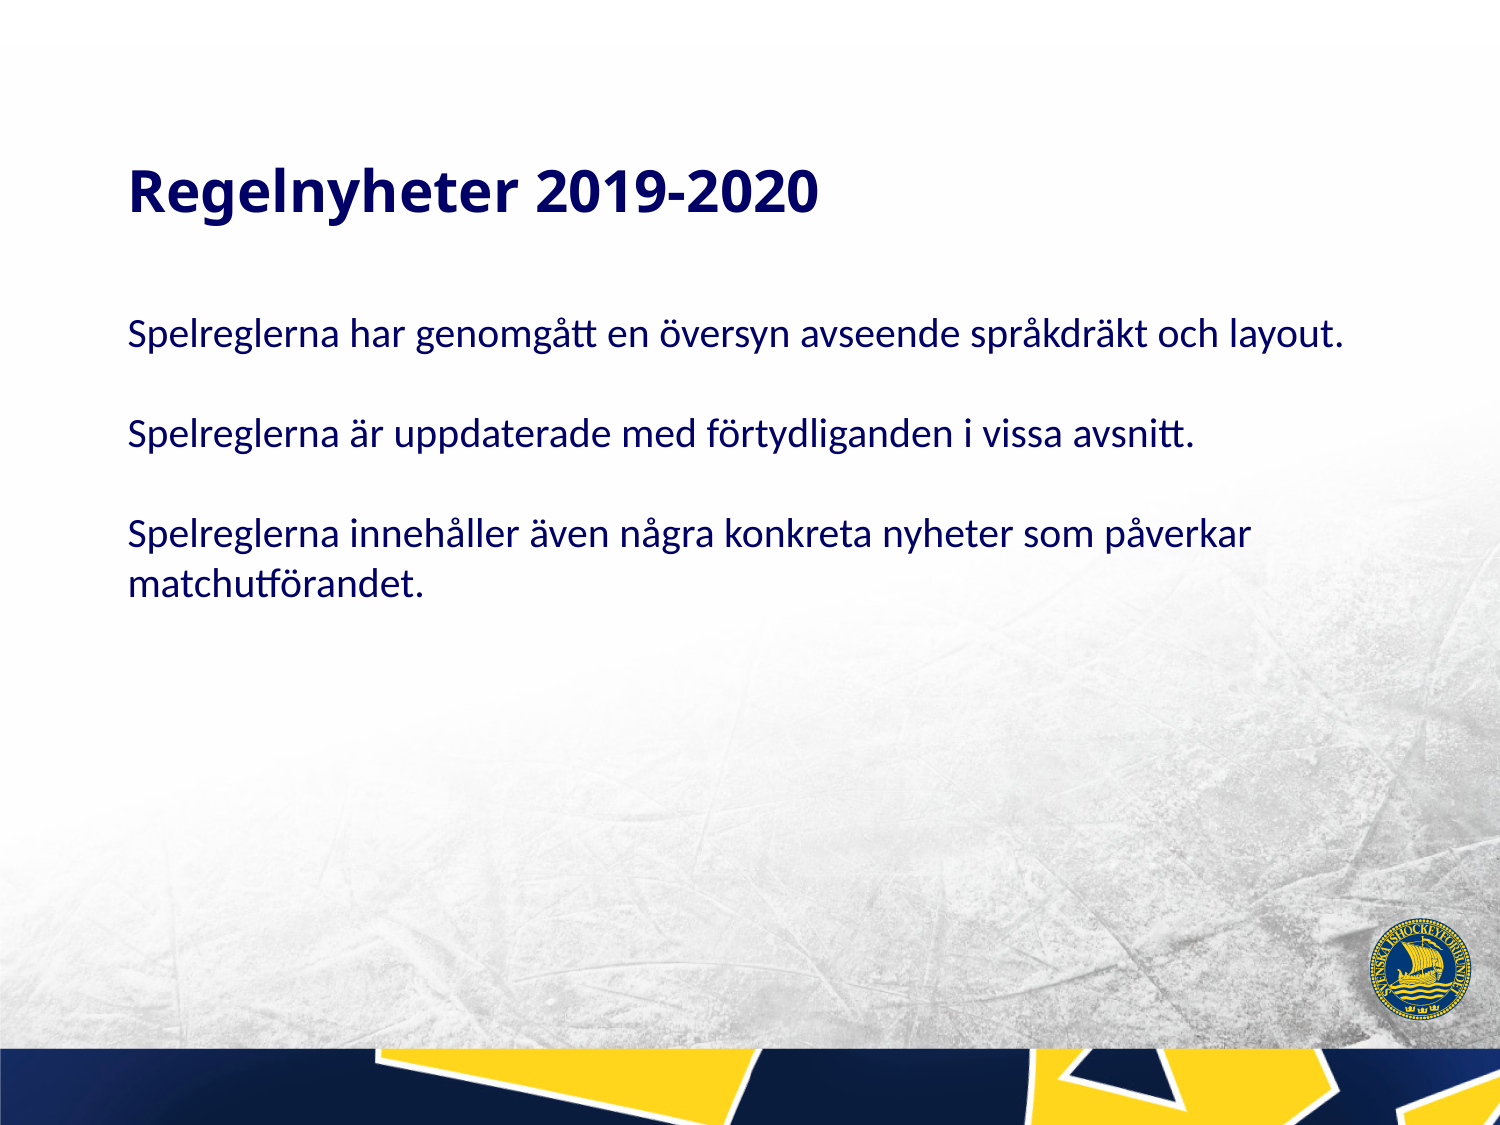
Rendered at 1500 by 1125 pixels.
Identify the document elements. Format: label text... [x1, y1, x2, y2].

title Regelnyheter 2019-2020 [112, 146, 1388, 258]
picture [0, 2, 1500, 1125]
subtitle Spelreglerna har genomgått en översyn avseende språkdräkt och layout. Spelreglerna är uppdaterade med förtydliganden i vissa avsnitt. Spelreglerna innehåller även några konkreta nyheter som påverkar matchutförandet. [112, 298, 1388, 586]
